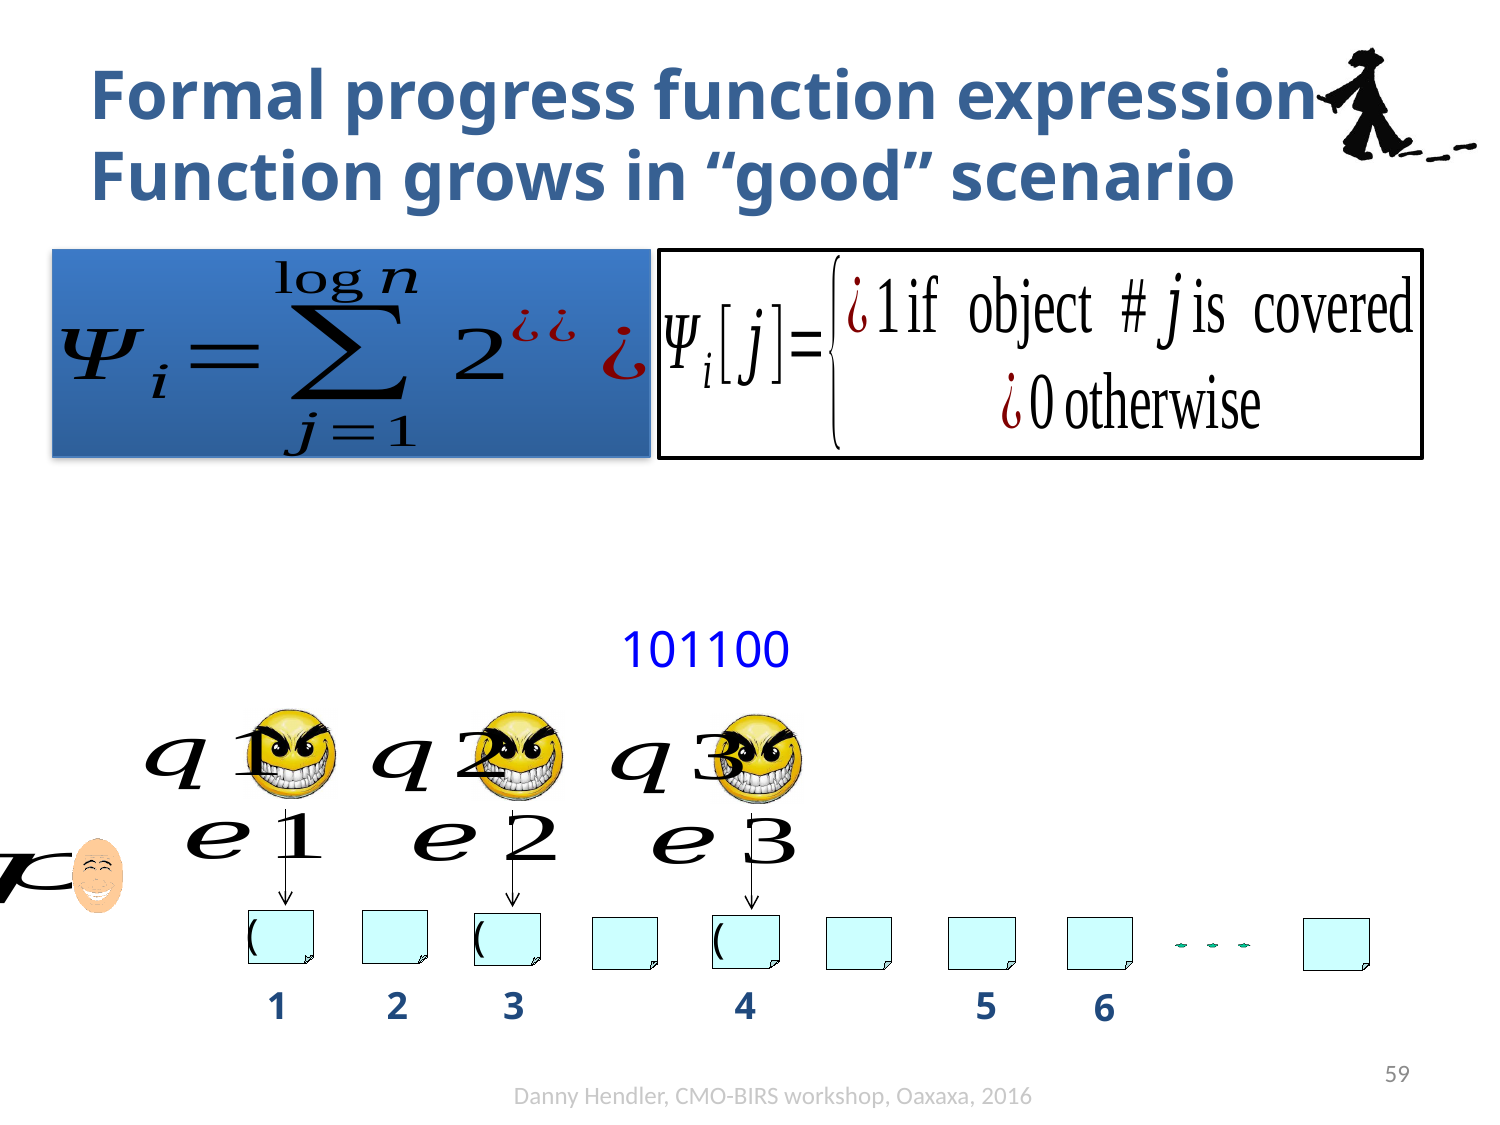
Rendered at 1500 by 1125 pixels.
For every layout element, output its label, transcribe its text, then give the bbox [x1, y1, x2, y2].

text_box [248, 910, 314, 964]
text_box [601, 712, 845, 971]
text_box [304, 955, 314, 964]
picture [1174, 943, 1257, 951]
text_box [1303, 918, 1370, 971]
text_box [362, 710, 606, 968]
text_box [1067, 917, 1133, 970]
text_box [847, 867, 1378, 976]
slide_number 59 [1074, 1042, 1425, 1103]
text_box 3 [478, 976, 550, 1035]
text_box 5 [950, 976, 1022, 1035]
text_box 2 [362, 974, 433, 1035]
text_box Formal progress function expression Function grows in “good” scenario [75, 45, 1412, 225]
picture [243, 708, 338, 800]
footer Danny Hendler, CMO-BIRS workshop, Oaxaxa, 2016 [135, 1065, 1412, 1125]
text_box [883, 961, 892, 970]
text_box 1 [242, 974, 313, 1035]
text_box 101100 [605, 609, 859, 685]
text_box 4 [709, 979, 781, 1035]
text_box [948, 917, 1016, 970]
text_box [849, 917, 892, 970]
text_box 6 [1069, 976, 1140, 1037]
text_box [1124, 961, 1133, 970]
text_box [1361, 963, 1370, 971]
text_box [1006, 961, 1016, 970]
text_box [122, 867, 362, 976]
picture [1293, 1, 1500, 209]
picture [72, 837, 123, 914]
